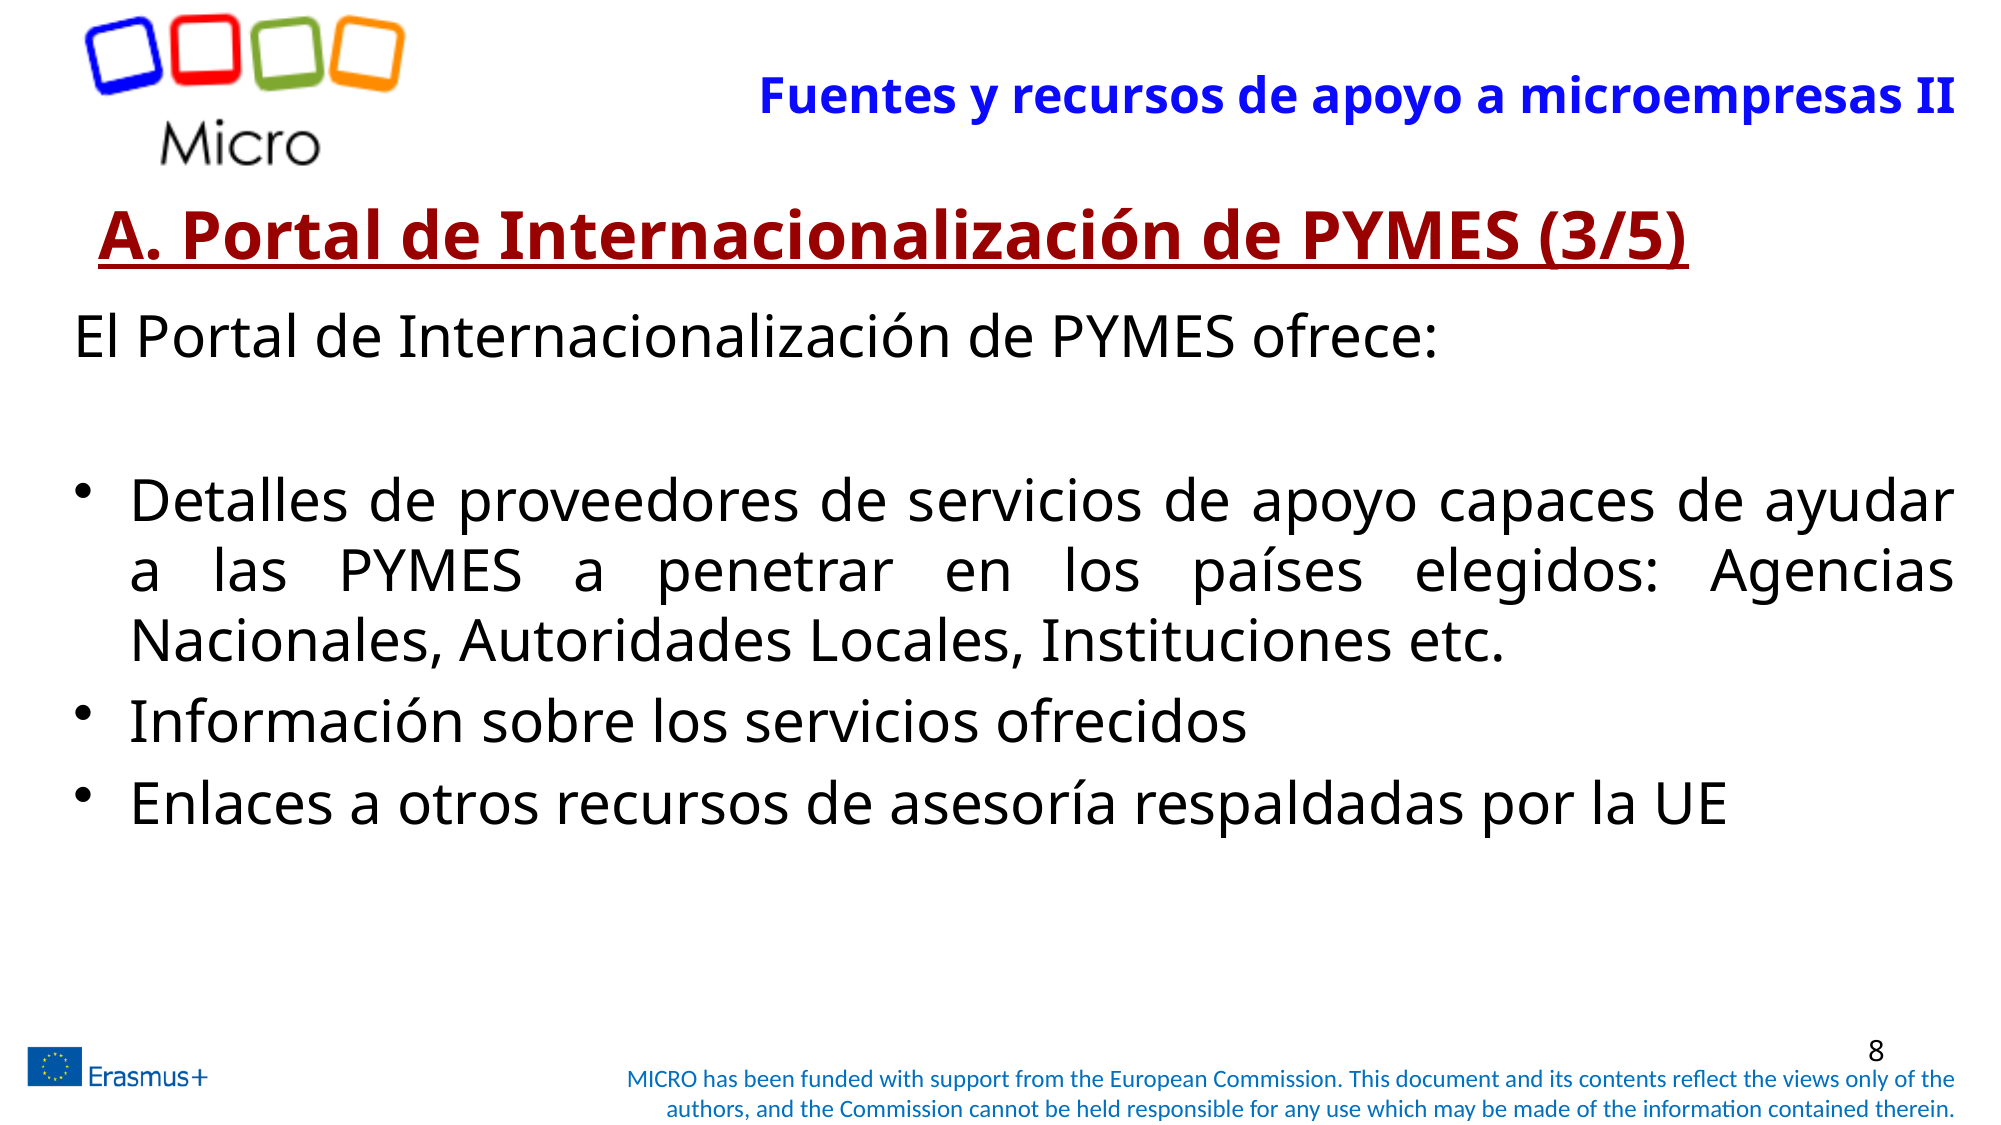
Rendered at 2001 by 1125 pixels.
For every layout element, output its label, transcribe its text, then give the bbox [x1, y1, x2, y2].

text_box A. Portal de Internacionalización de PYMES (3/5) [83, 185, 1833, 299]
picture [27, 1046, 58, 1087]
list El Portal de Internacionalización de PYMES ofrece: Detalles de proveedores de servicios de apoyo capaces de ayudar a las PYMES a penetrar en los países elegidos: Agencias Nacionales, Autoridades Locales, Instituciones etc. Información sobre los servicios ofrecidos Enlaces a otros recursos de asesoría respaldadas por la UE [58, 292, 1971, 1108]
picture [0, 0, 170, 190]
title Fuentes y recursos de apoyo a microempresas II [170, 0, 1971, 188]
